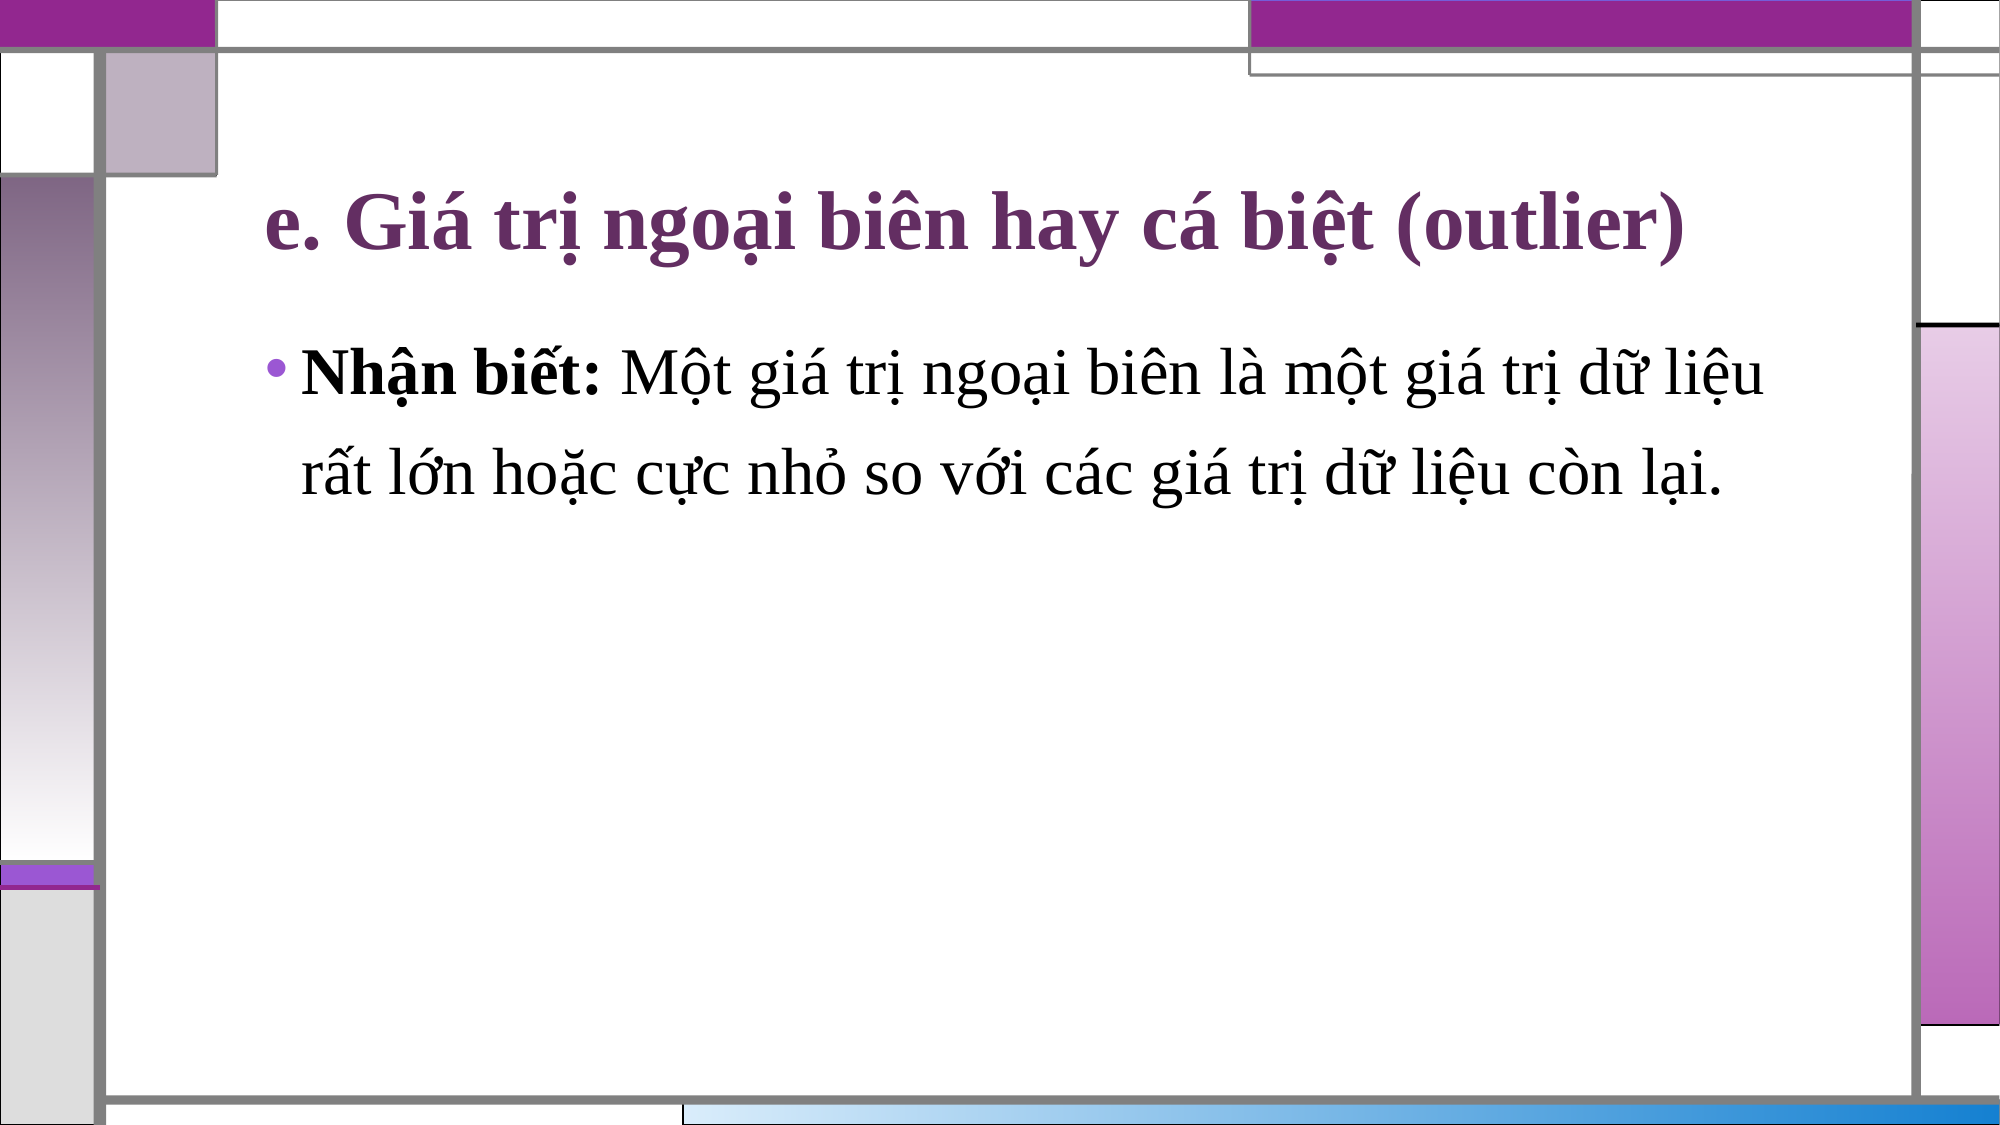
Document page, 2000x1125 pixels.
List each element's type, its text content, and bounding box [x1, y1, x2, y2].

list Nhận biết: Một giá trị ngoại biên là một giá trị dữ liệu rất lớn hoặc cực nhỏ so với các giá trị dữ liệu còn lại. [249, 299, 1825, 988]
title e. Giá trị ngoại biên hay cá biệt (outlier) [249, 87, 1825, 275]
